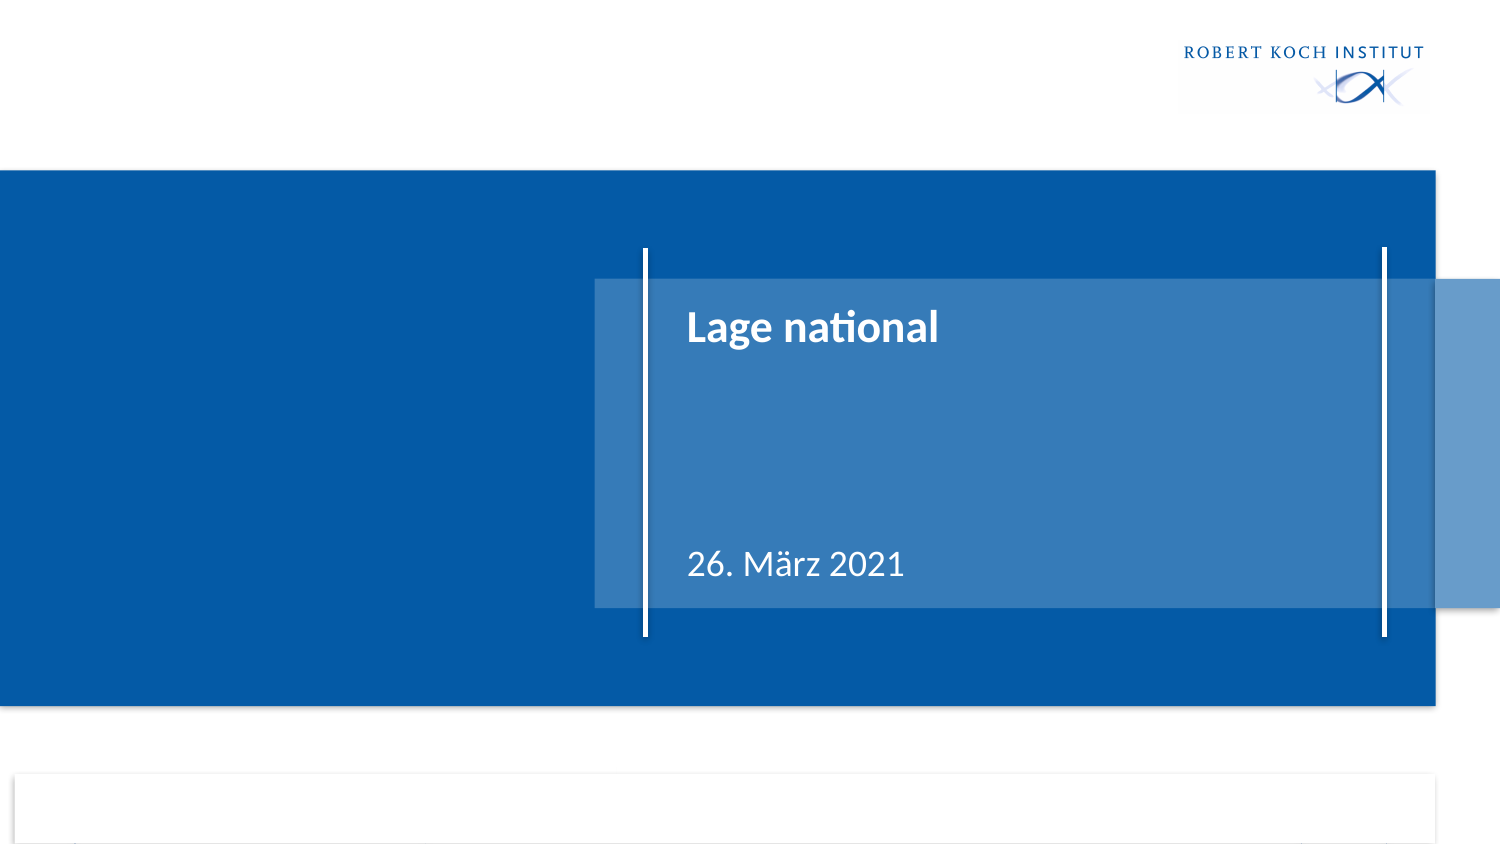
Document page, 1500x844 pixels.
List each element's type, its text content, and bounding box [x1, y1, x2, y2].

list 26. März 2021 [645, 486, 1385, 609]
picture [1178, 40, 1430, 114]
title Lage national [645, 278, 1385, 486]
